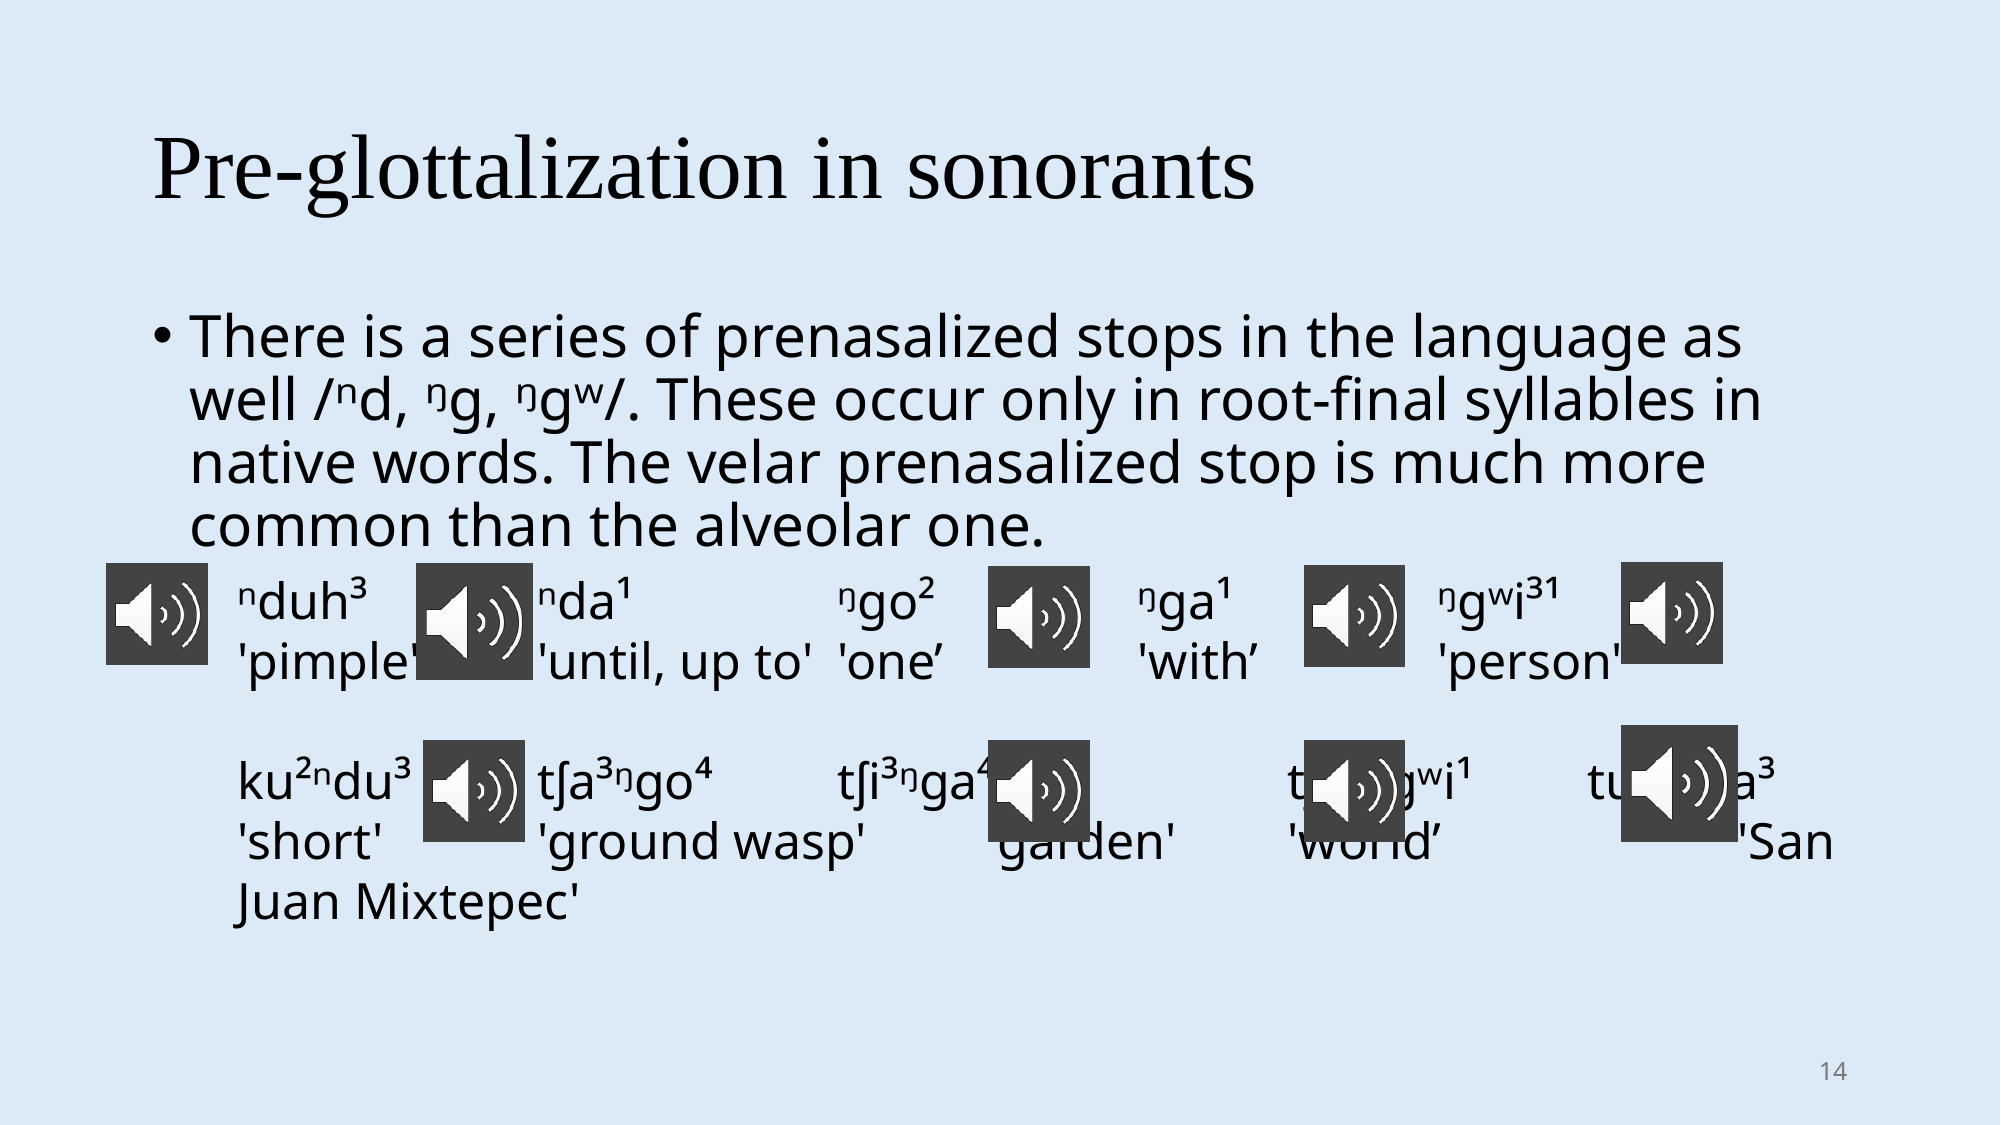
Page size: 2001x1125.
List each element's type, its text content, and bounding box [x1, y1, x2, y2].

picture [414, 561, 535, 682]
text_box ⁿduh³ ⁿda¹ ᵑɡo² ᵑɡa¹ ᵑɡʷi³¹ 'pimple' 'until, up to' 'one’ 'with’ 'person' ku²ⁿdu³ tʃa³ᵑɡo⁴ tʃi³ᵑɡa⁴ tʃu³ᵑɡʷi¹ tu³ᵑɡʷa³ 'short' 'ground wasp' 'garden' 'world’ 'San Juan Mixtepec' [222, 562, 1895, 998]
slide_number 14 [1412, 1042, 1863, 1103]
picture [1302, 563, 1407, 668]
picture [986, 564, 1092, 670]
picture [1302, 738, 1407, 843]
title Pre-glottalization in sonorants [137, 59, 1863, 278]
list There is a series of prenasalized stops in the language as well /ⁿd, ᵑɡ, ᵑɡʷ/. These occur only in root-final syllables in native words. The velar prenasalized stop is much more common than the alveolar one. [137, 299, 1863, 1014]
picture [104, 561, 210, 667]
picture [1619, 723, 1739, 843]
picture [421, 738, 527, 843]
picture [986, 738, 1092, 843]
picture [1619, 560, 1724, 665]
